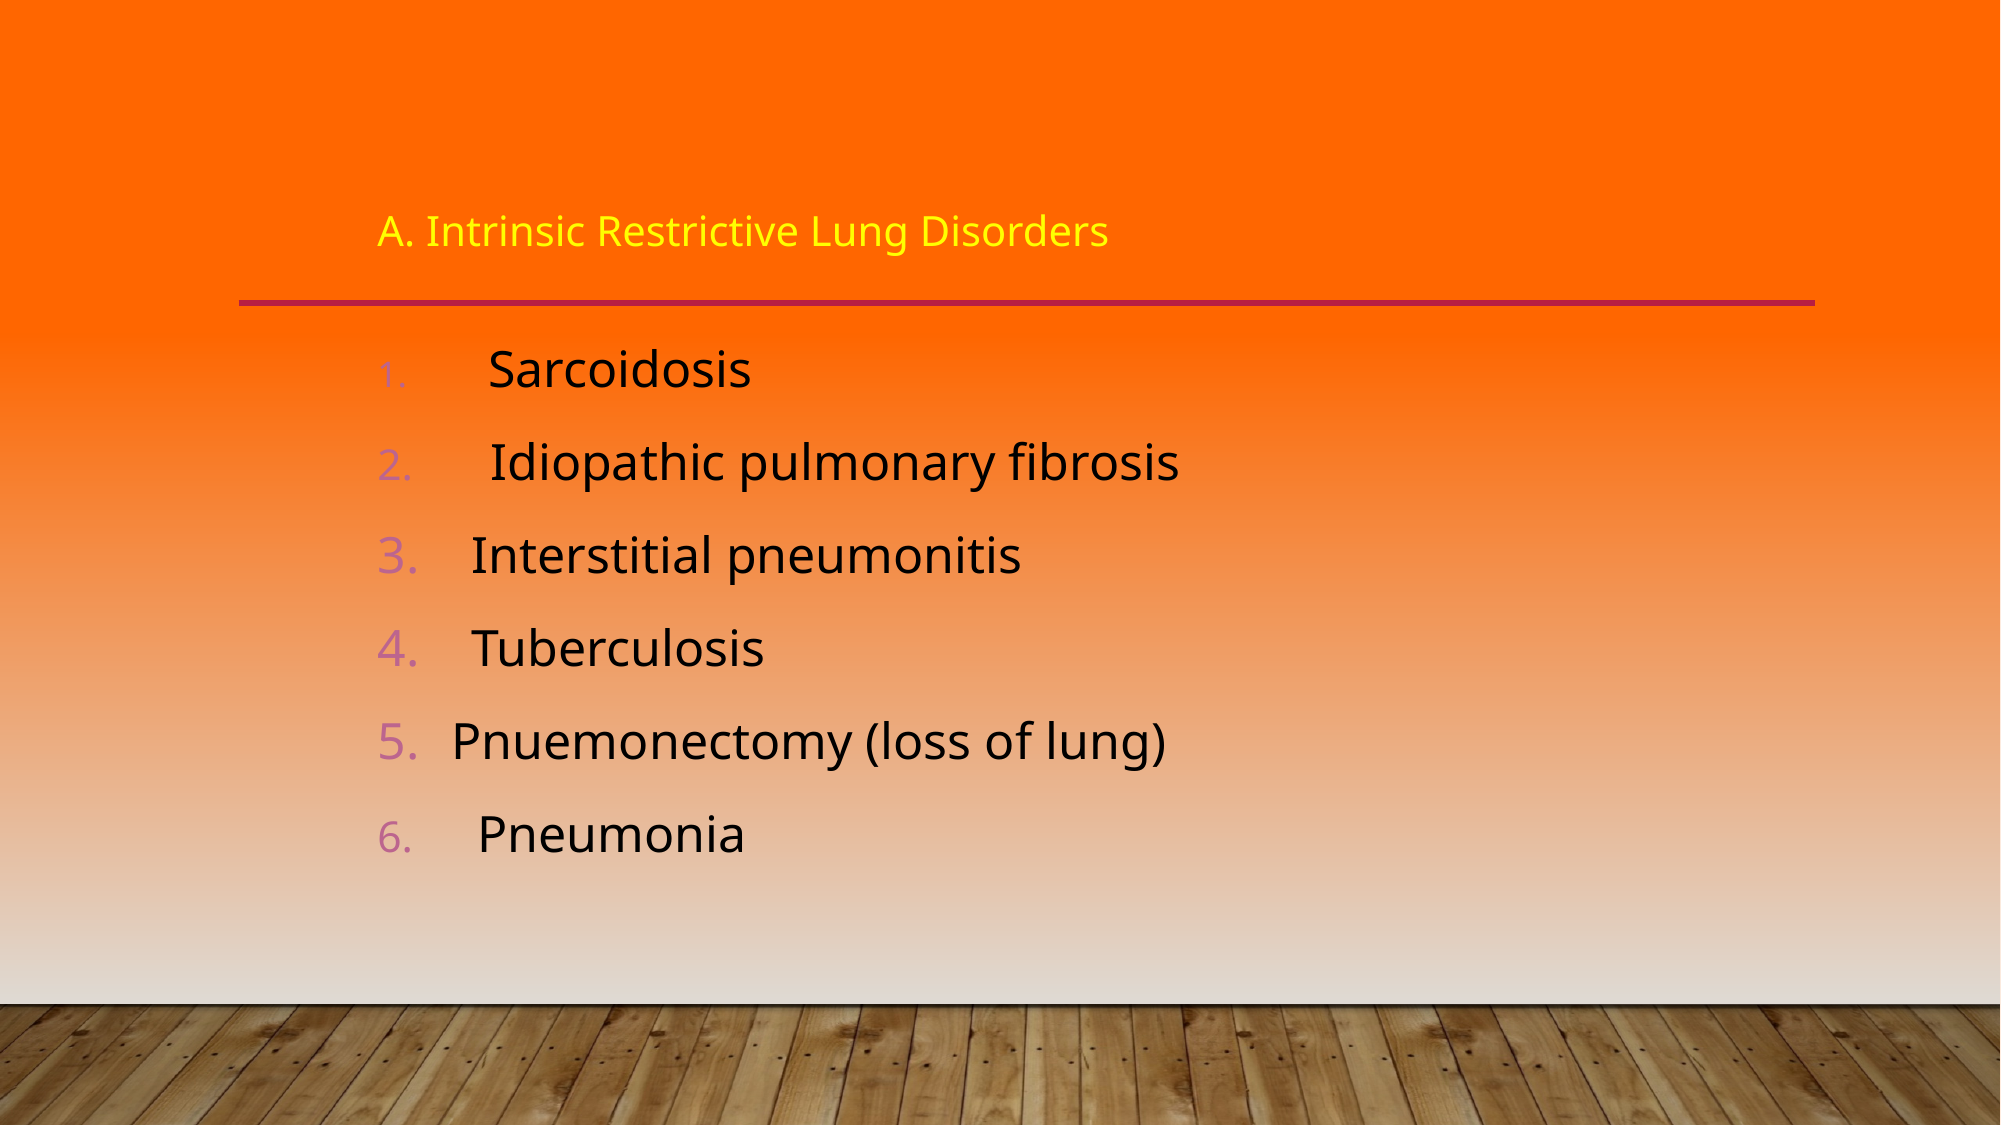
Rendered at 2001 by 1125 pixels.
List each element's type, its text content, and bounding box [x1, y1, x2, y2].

list A. Intrinsic Restrictive Lung Disorders Sarcoidosis Idiopathic pulmonary fibrosis 3. Interstitial pneumonitis 4. Tuberculosis 5. Pnuemonectomy (loss of lung) Pneumonia [362, 187, 1638, 1000]
picture [0, 1004, 2001, 1125]
picture [0, 0, 2001, 396]
